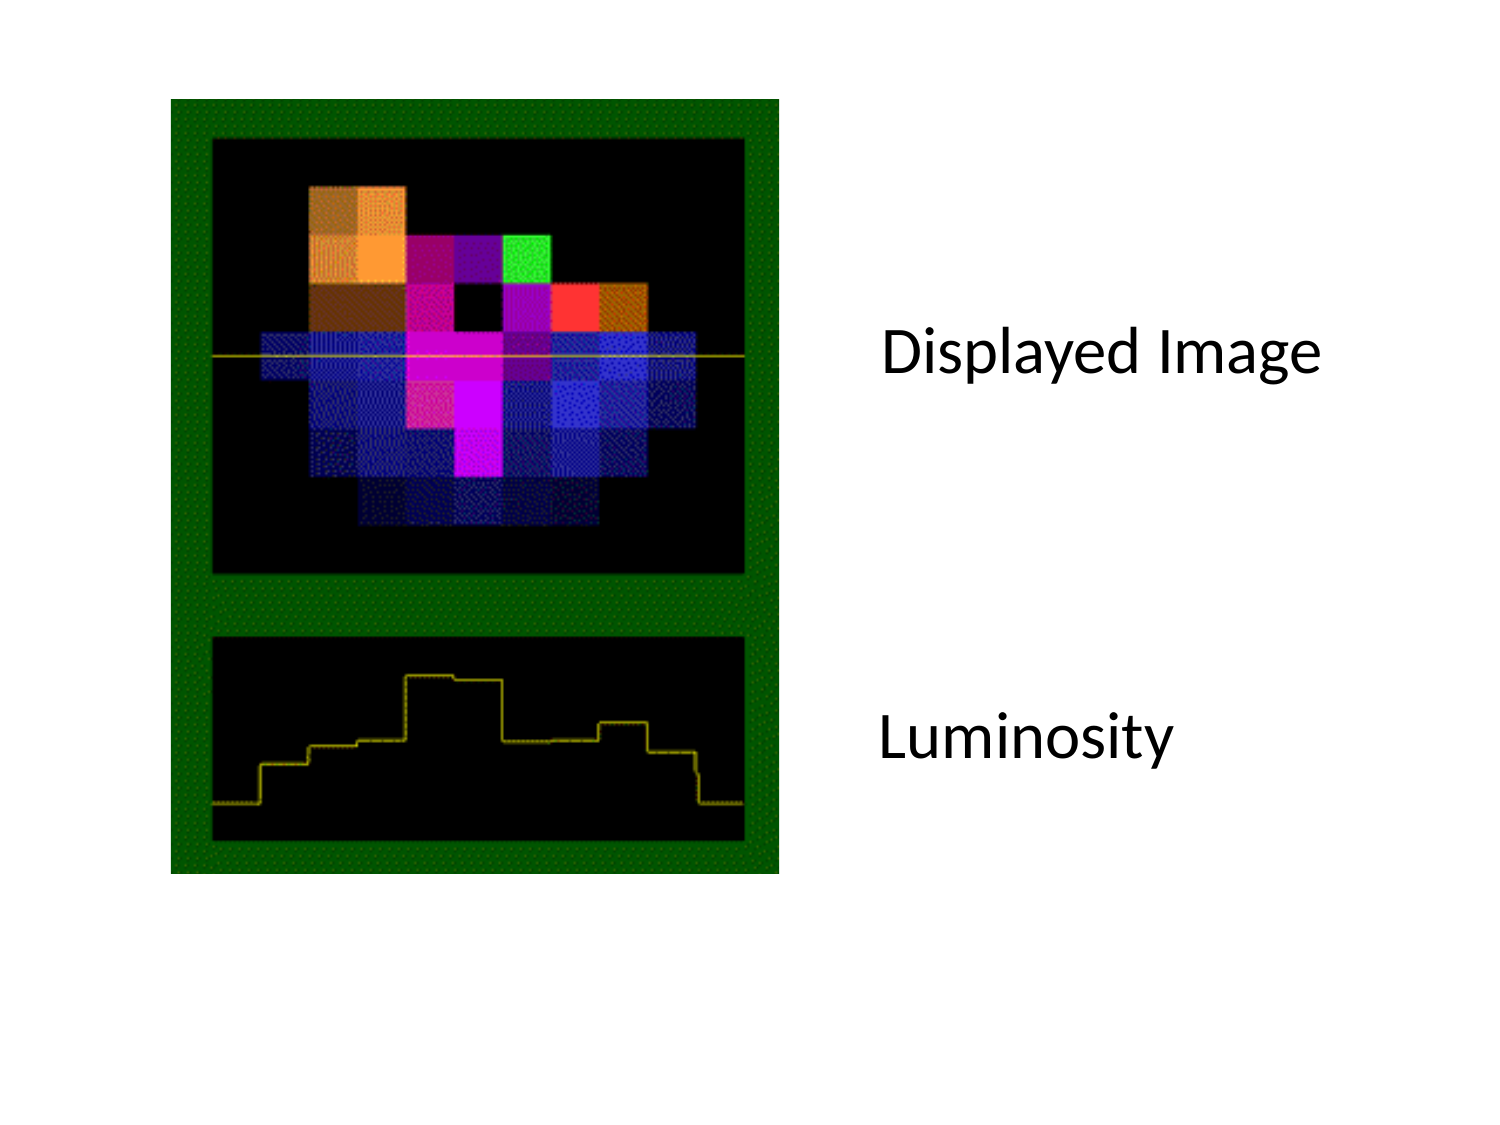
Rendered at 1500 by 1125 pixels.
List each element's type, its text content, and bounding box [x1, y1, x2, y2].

text_box Luminosity [864, 684, 1190, 780]
text_box Displayed Image [866, 299, 1338, 395]
picture [170, 99, 780, 874]
